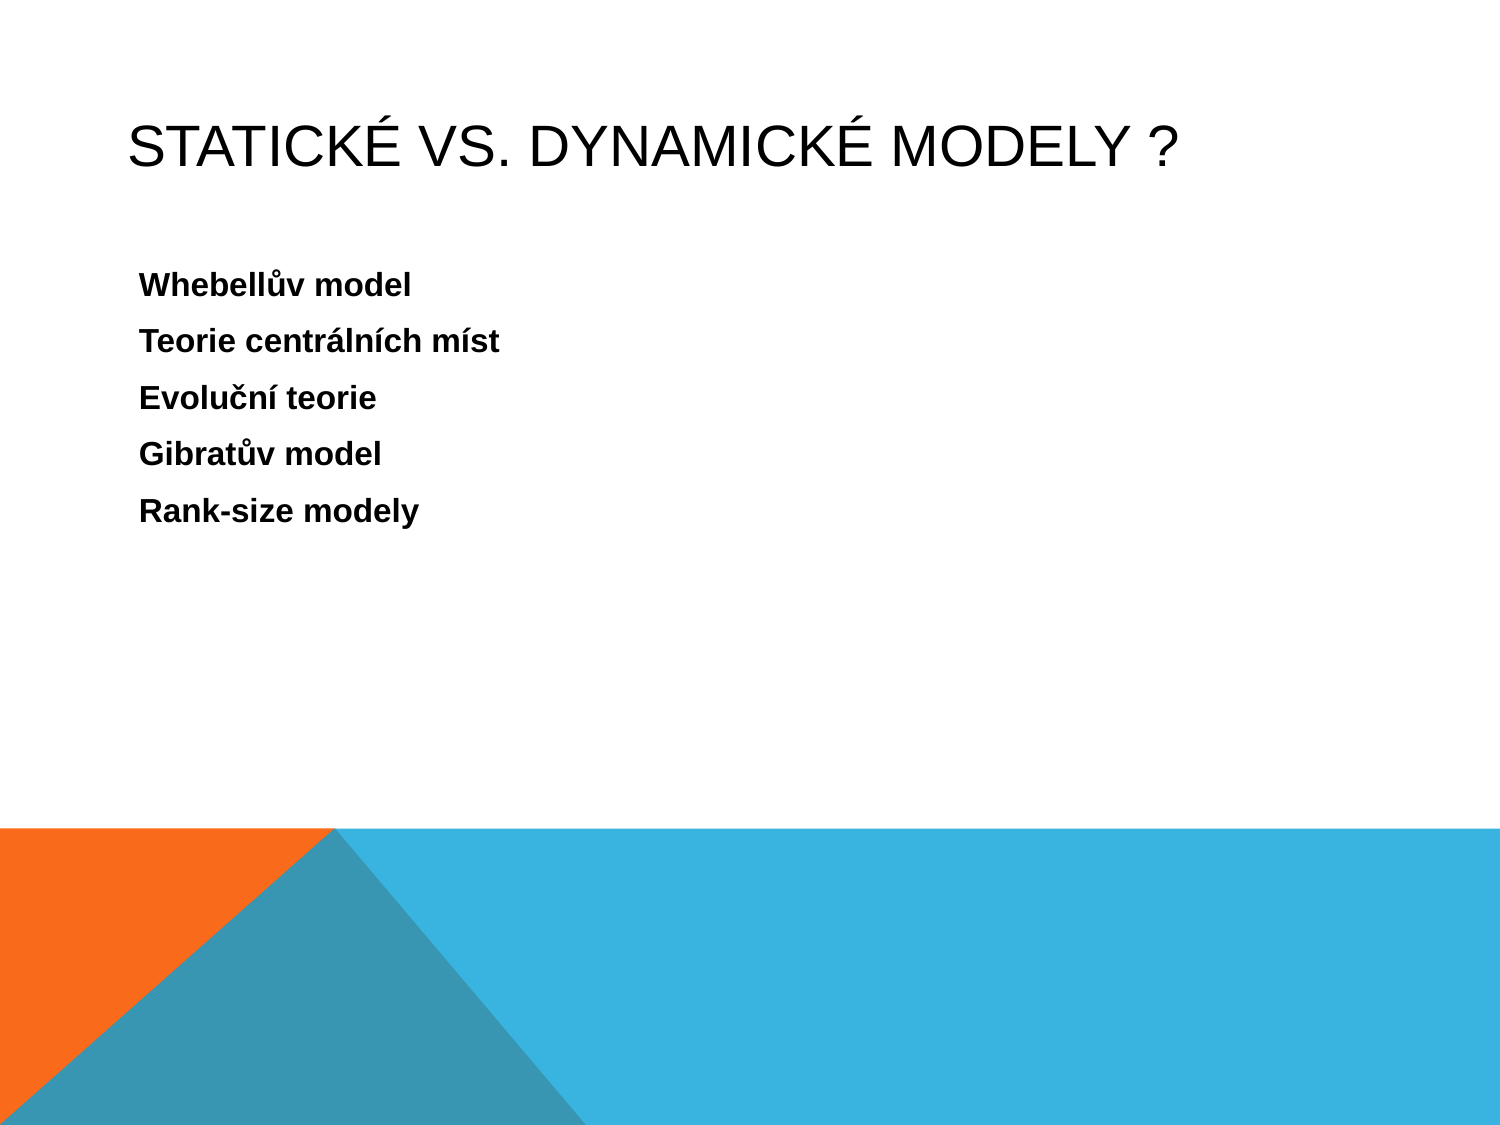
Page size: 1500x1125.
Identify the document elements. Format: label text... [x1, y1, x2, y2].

list Whebellův model Teorie centrálních míst Evoluční teorie Gibratův model Rank-size modely [123, 255, 1358, 843]
title Statické vs. Dynamické modely ? [112, 19, 1369, 232]
